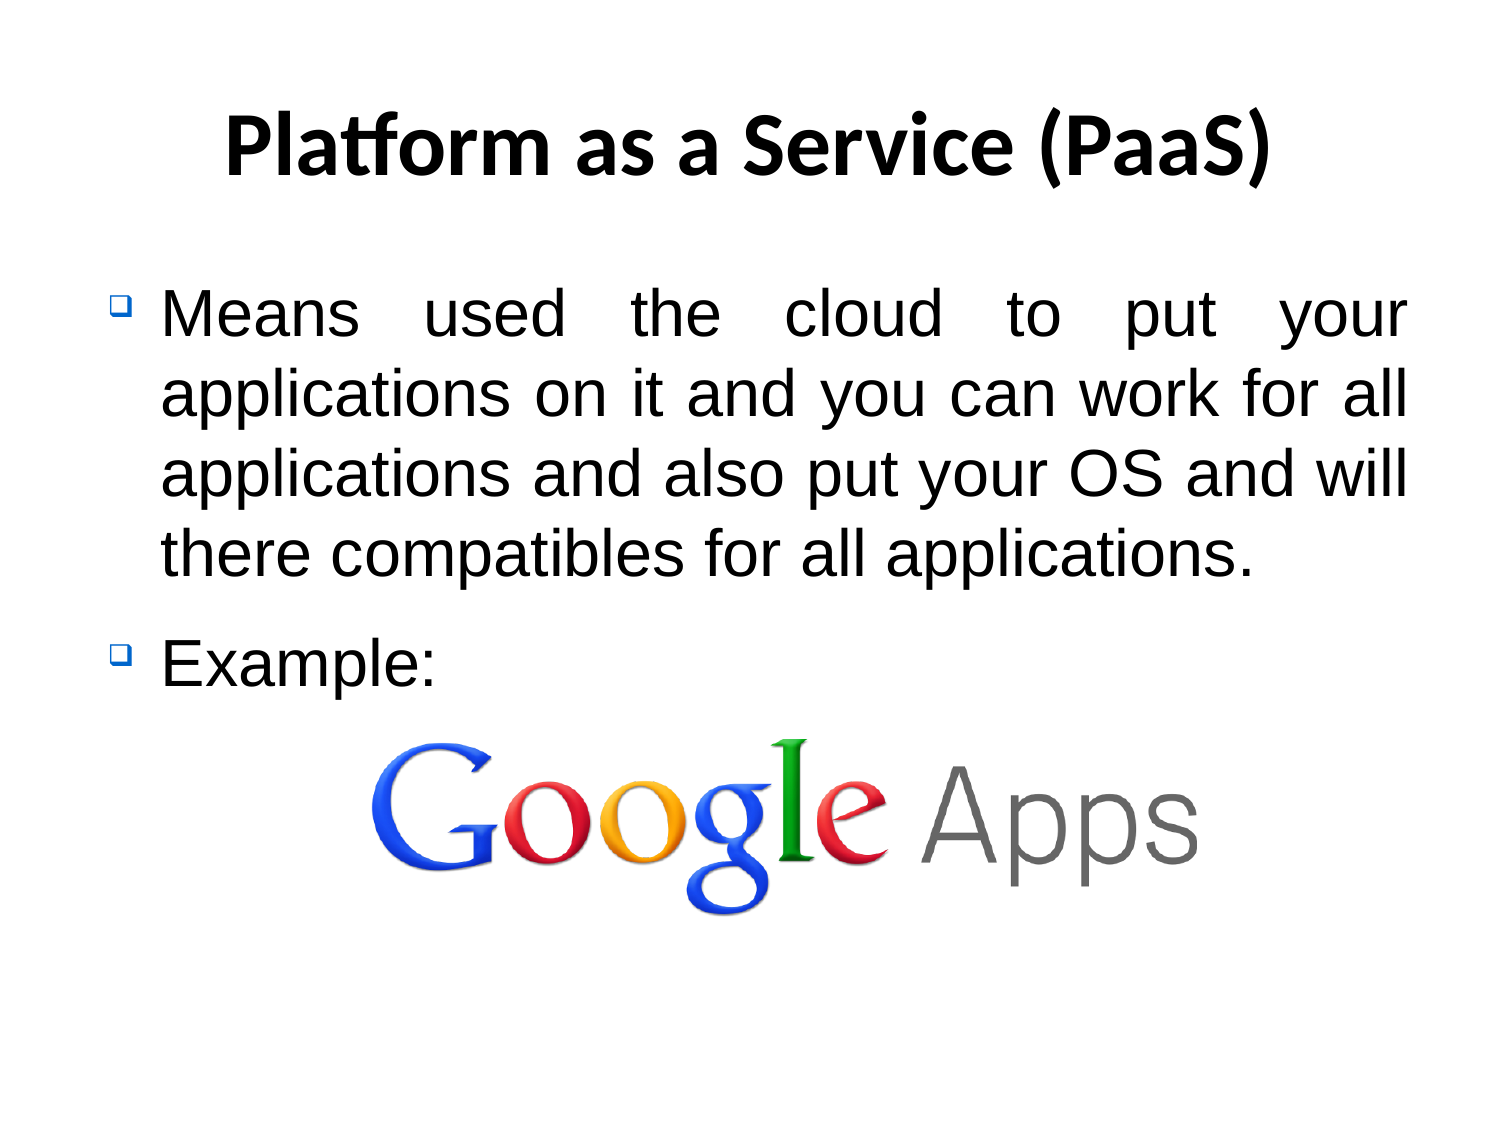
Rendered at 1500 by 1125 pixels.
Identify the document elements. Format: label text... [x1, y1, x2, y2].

list Means used the cloud to put your applications on it and you can work for all applications and also put your OS and will there compatibles for all applications. Example: [75, 262, 1425, 976]
picture [371, 739, 1198, 918]
title Platform as a Service (PaaS) [75, 45, 1425, 233]
